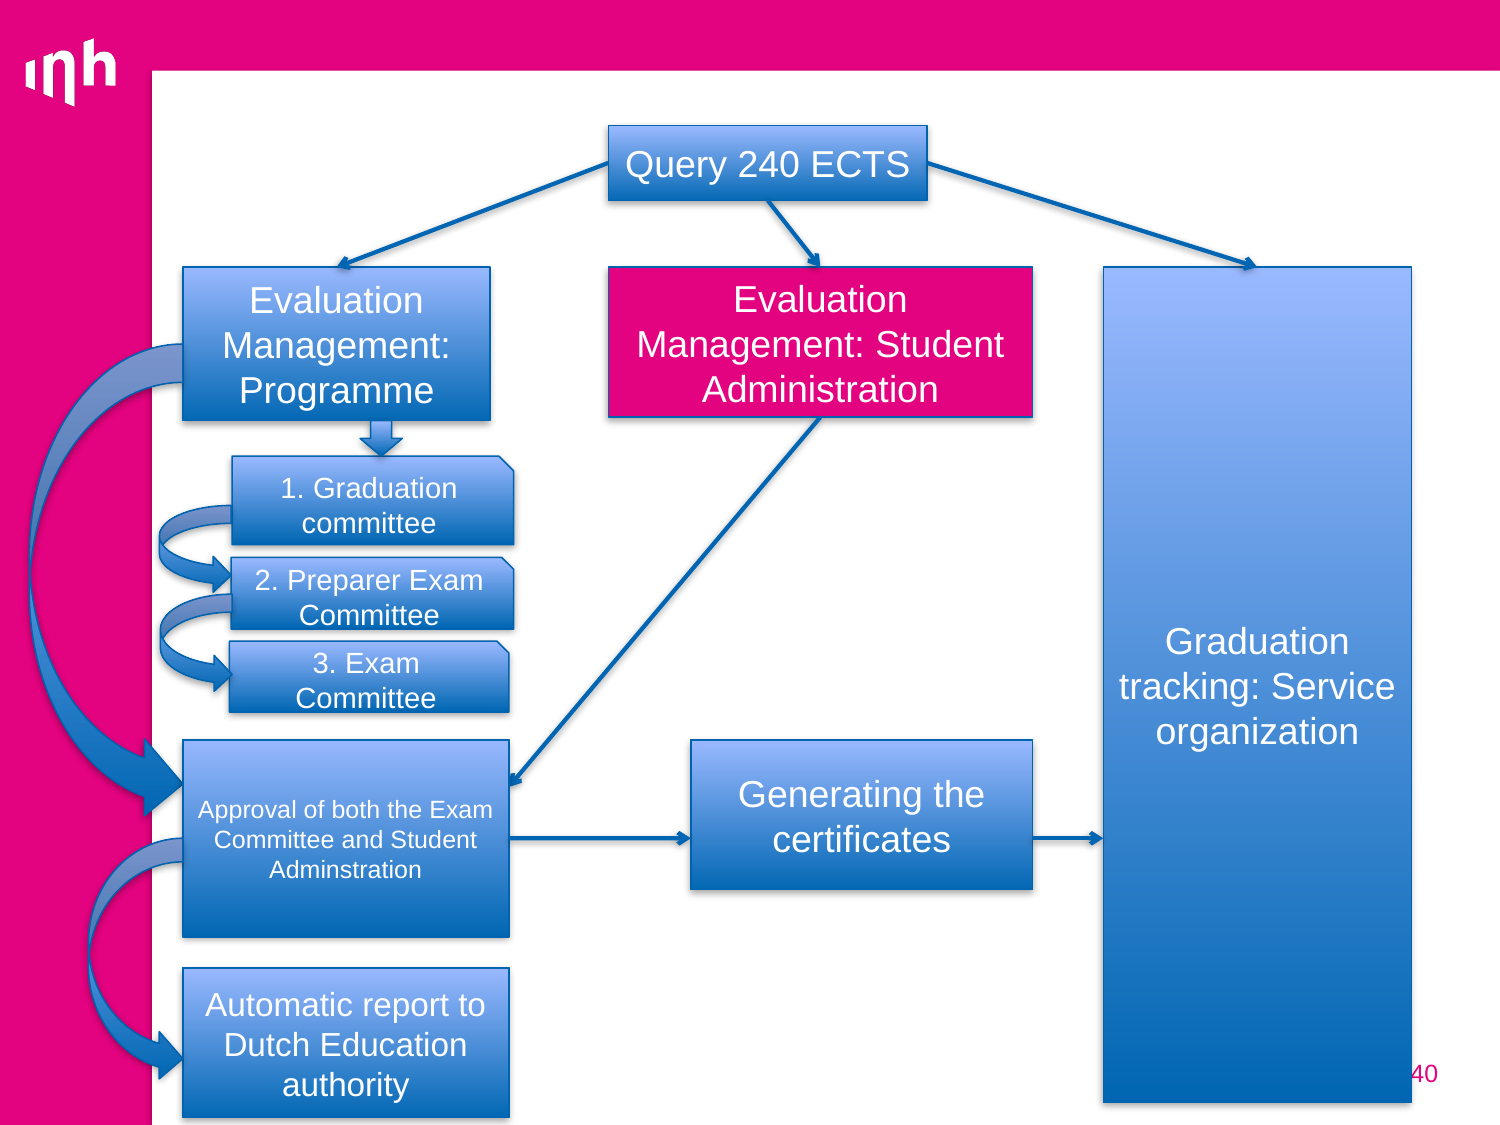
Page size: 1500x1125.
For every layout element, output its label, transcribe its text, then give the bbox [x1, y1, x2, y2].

slide_number 40 [1415, 1042, 1454, 1103]
text_box Automatic report to Dutch Education authority [182, 967, 510, 1118]
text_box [767, 200, 821, 268]
text_box 2. Preparer Exam Committee [230, 556, 503, 630]
text_box [87, 837, 184, 1080]
picture [17, 19, 124, 126]
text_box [926, 162, 1258, 268]
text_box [508, 416, 821, 788]
text_box 1. Graduation committee [231, 455, 503, 546]
text_box Evaluation Management: Programme [182, 266, 491, 421]
text_box Generating the certificates [690, 739, 1033, 890]
text_box [159, 593, 233, 692]
text_box [359, 419, 404, 457]
text_box 3. Exam Committee [228, 640, 503, 713]
text_box Query 240 ECTS [608, 125, 928, 201]
text_box [158, 504, 232, 593]
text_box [336, 162, 609, 268]
text_box Graduation tracking: Service organization [1103, 266, 1412, 1103]
text_box [28, 343, 184, 817]
text_box Evaluation Management: Student Administration [608, 266, 1033, 418]
text_box Approval of both the Exam Committee and Student Adminstration [182, 739, 510, 938]
